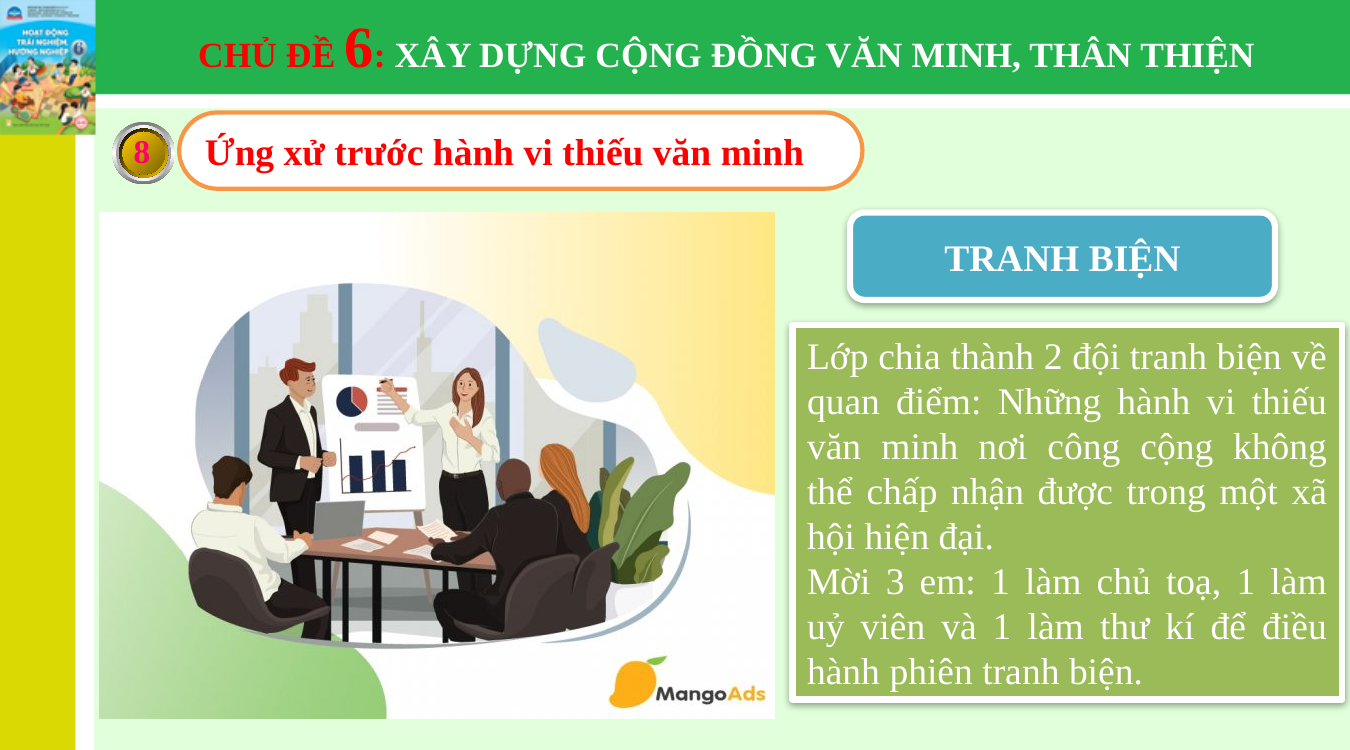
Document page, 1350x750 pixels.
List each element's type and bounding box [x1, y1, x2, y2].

picture [0, 0, 1350, 750]
text_box [112, 121, 176, 185]
picture [22, 29, 69, 37]
